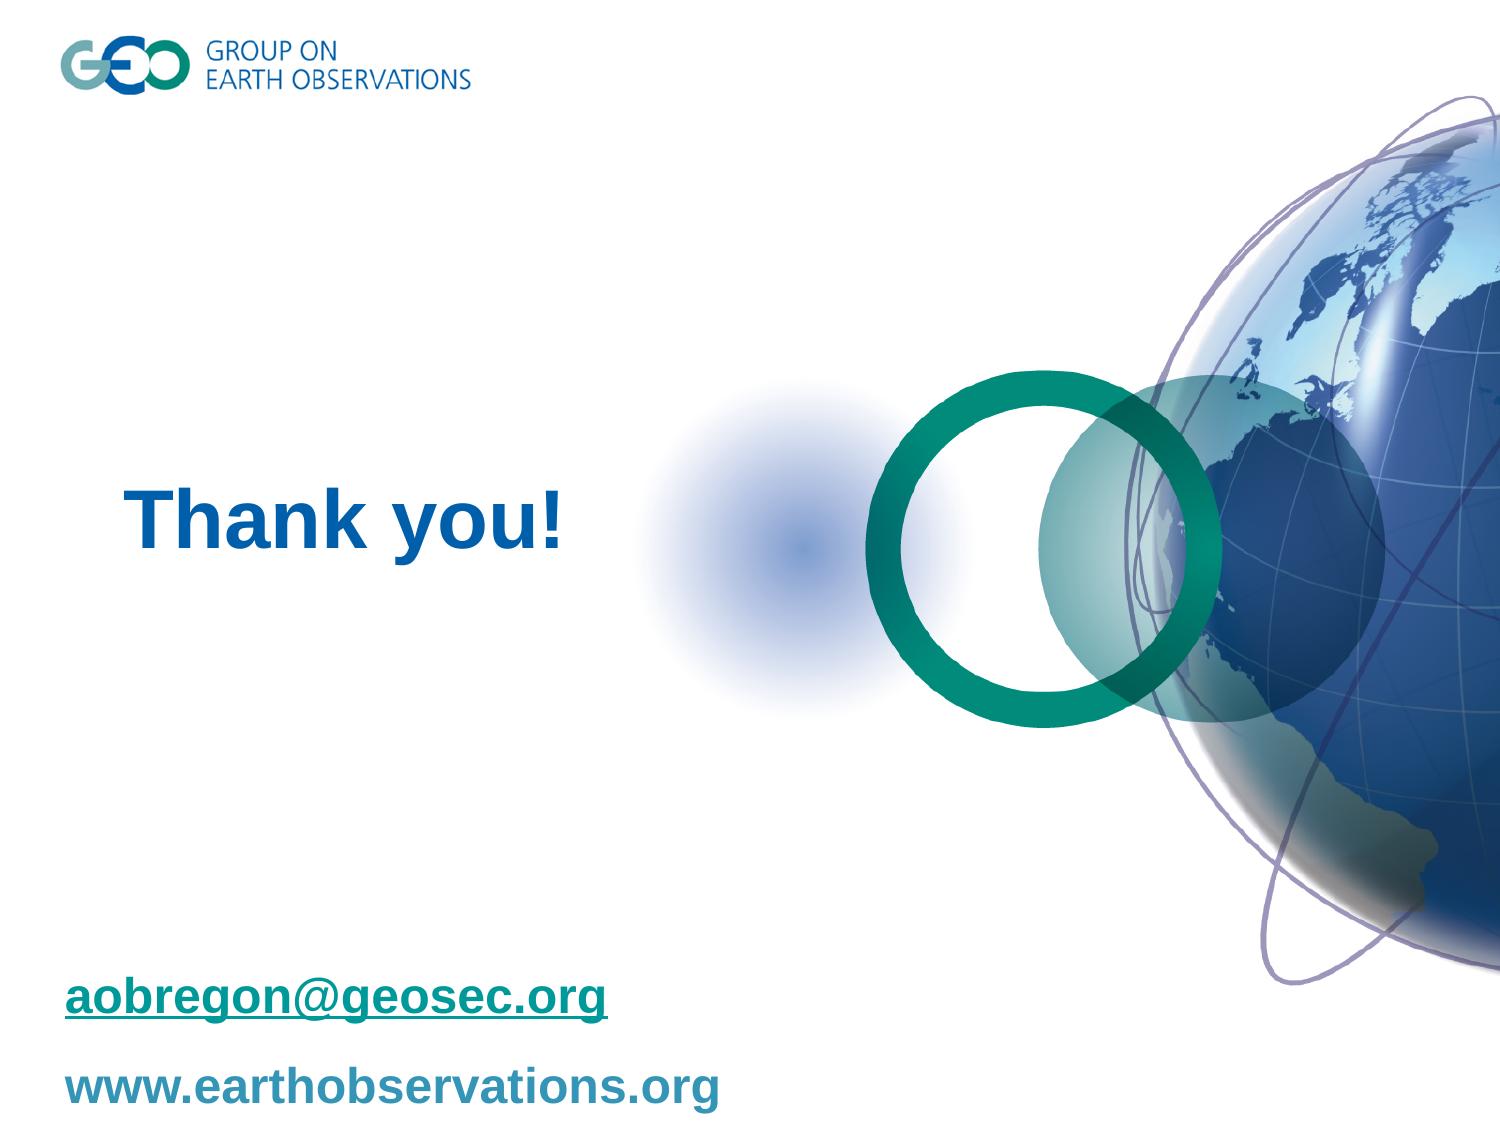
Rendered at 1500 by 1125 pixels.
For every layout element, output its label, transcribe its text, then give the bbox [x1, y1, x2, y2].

picture [0, 0, 1500, 1102]
text_box aobregon@geosec.org www.earthobservations.org [50, 1111, 737, 1121]
